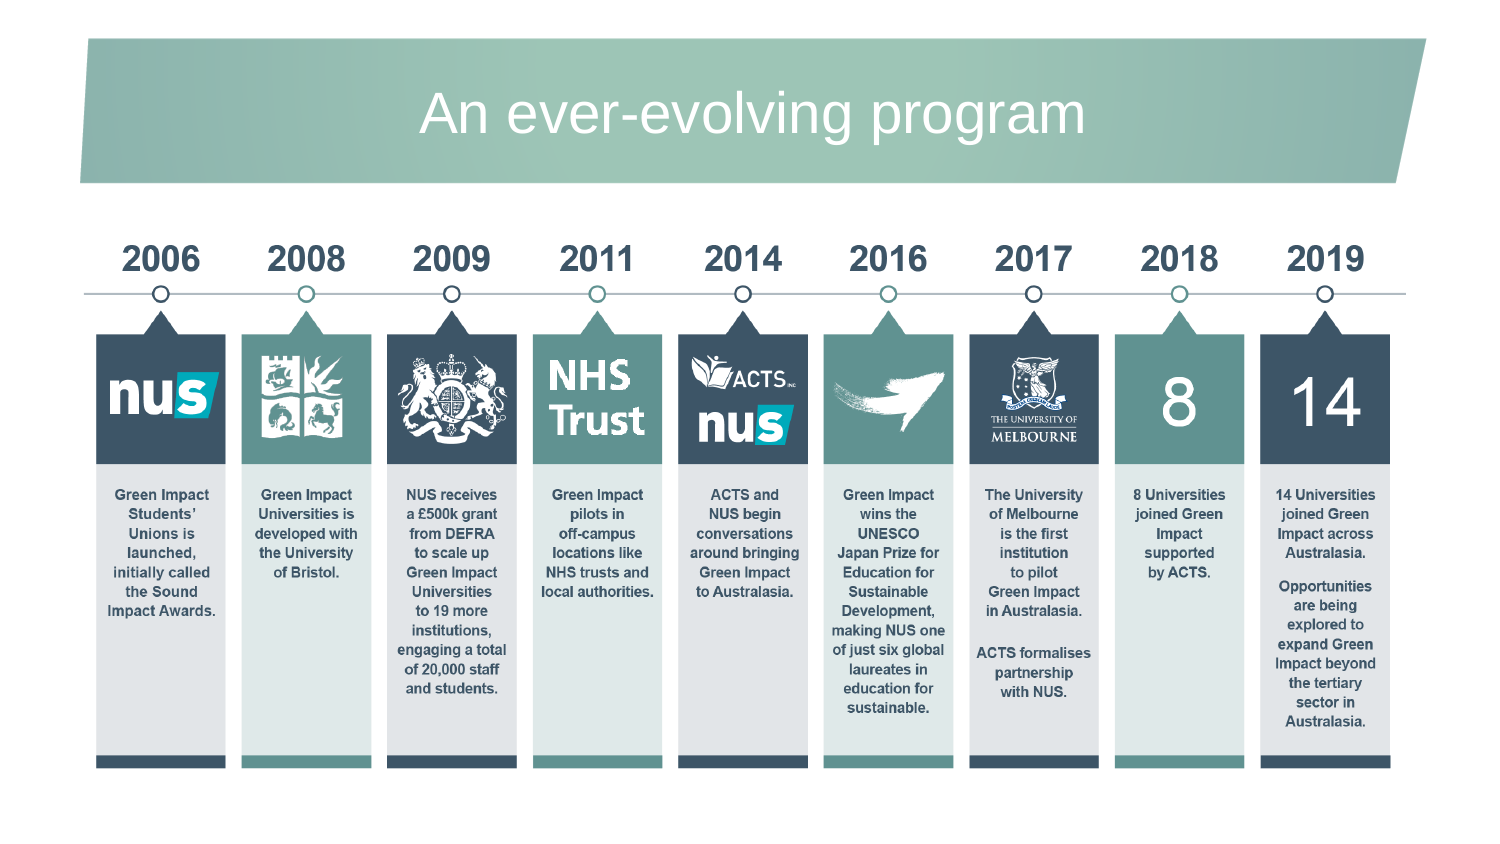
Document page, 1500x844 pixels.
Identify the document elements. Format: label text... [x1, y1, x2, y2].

picture [1, 0, 1500, 207]
text_box An ever-evolving program [83, 67, 1424, 192]
picture [83, 221, 1407, 816]
